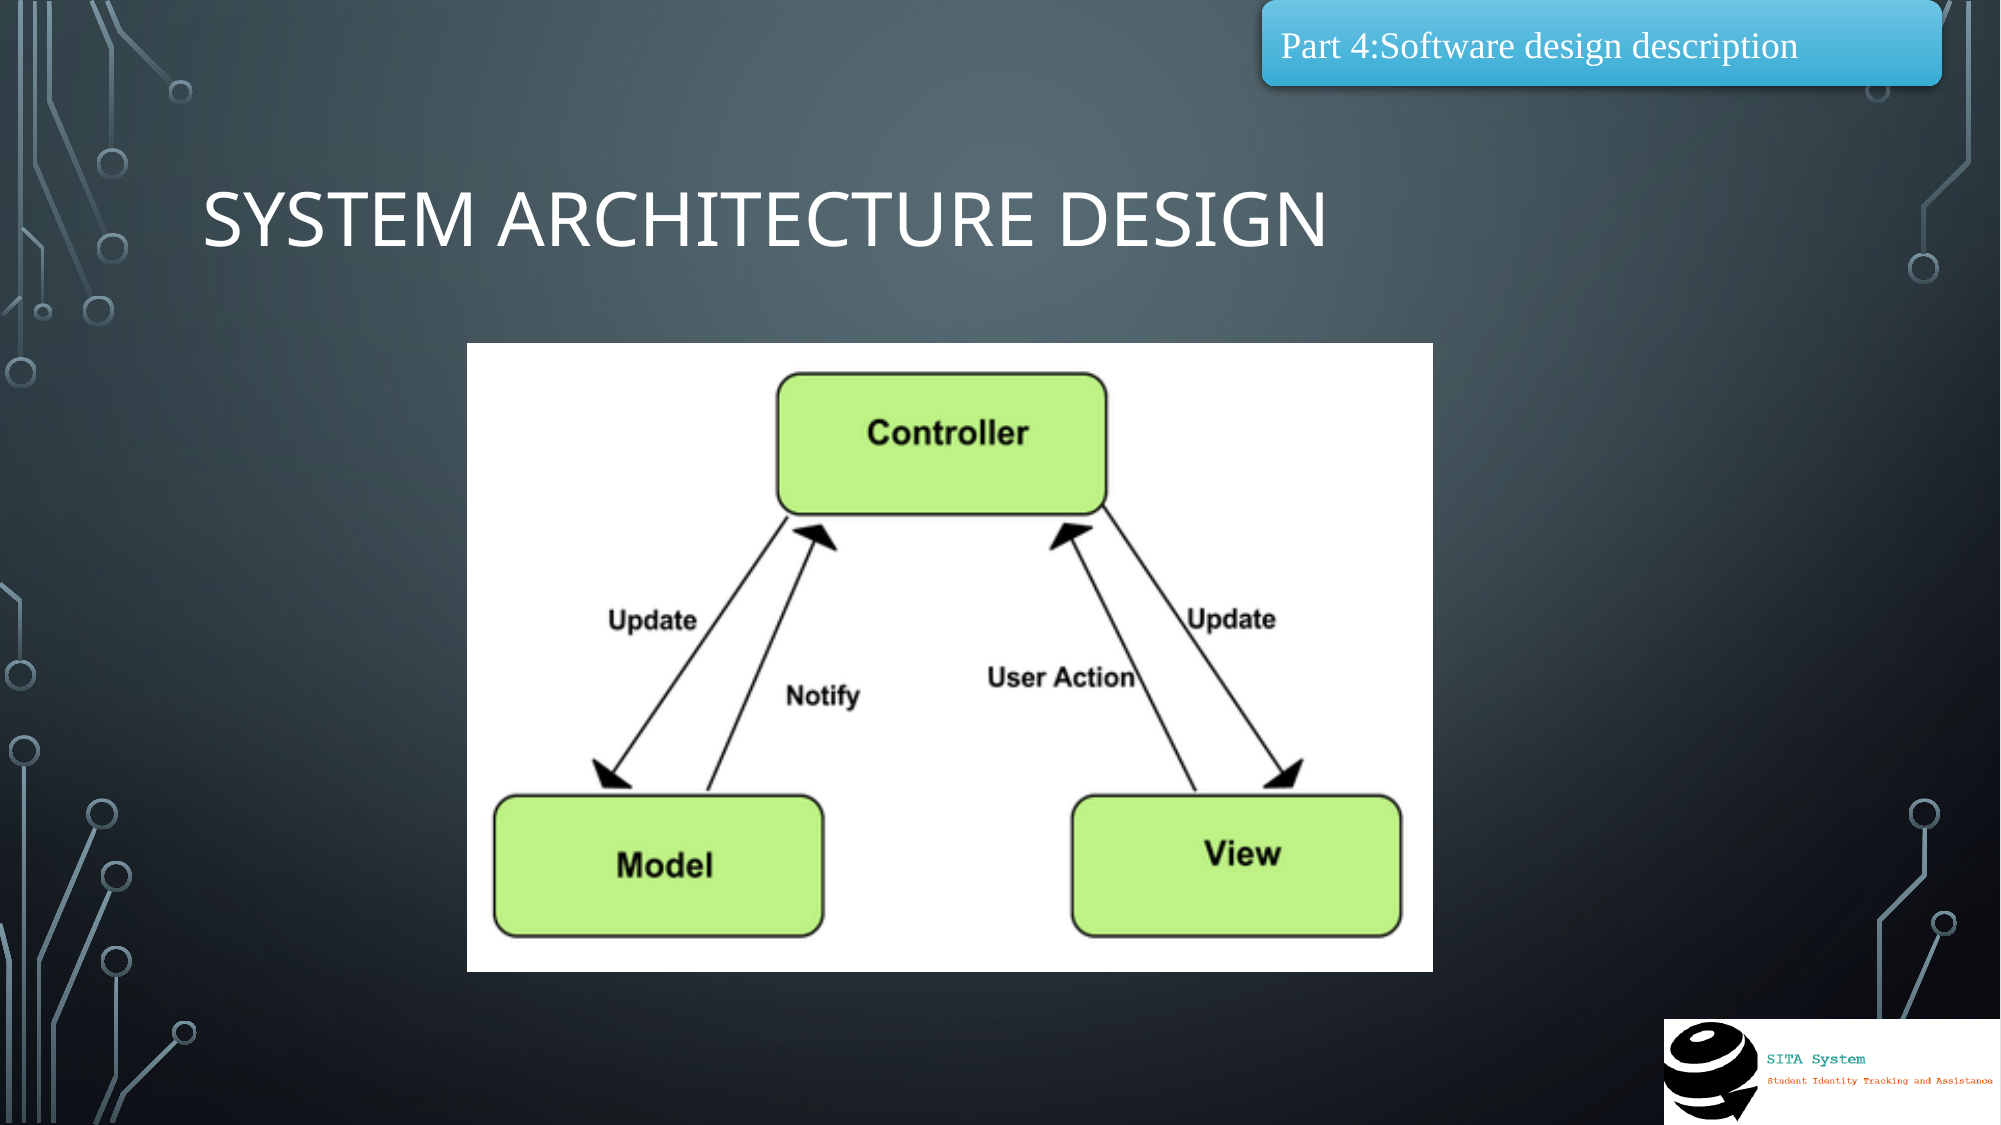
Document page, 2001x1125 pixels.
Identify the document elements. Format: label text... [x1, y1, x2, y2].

picture [1664, 1019, 2000, 1125]
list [466, 343, 1434, 973]
title System Architecture design [187, 101, 1813, 344]
text_box Part 4:Software design description [1261, 0, 1951, 87]
